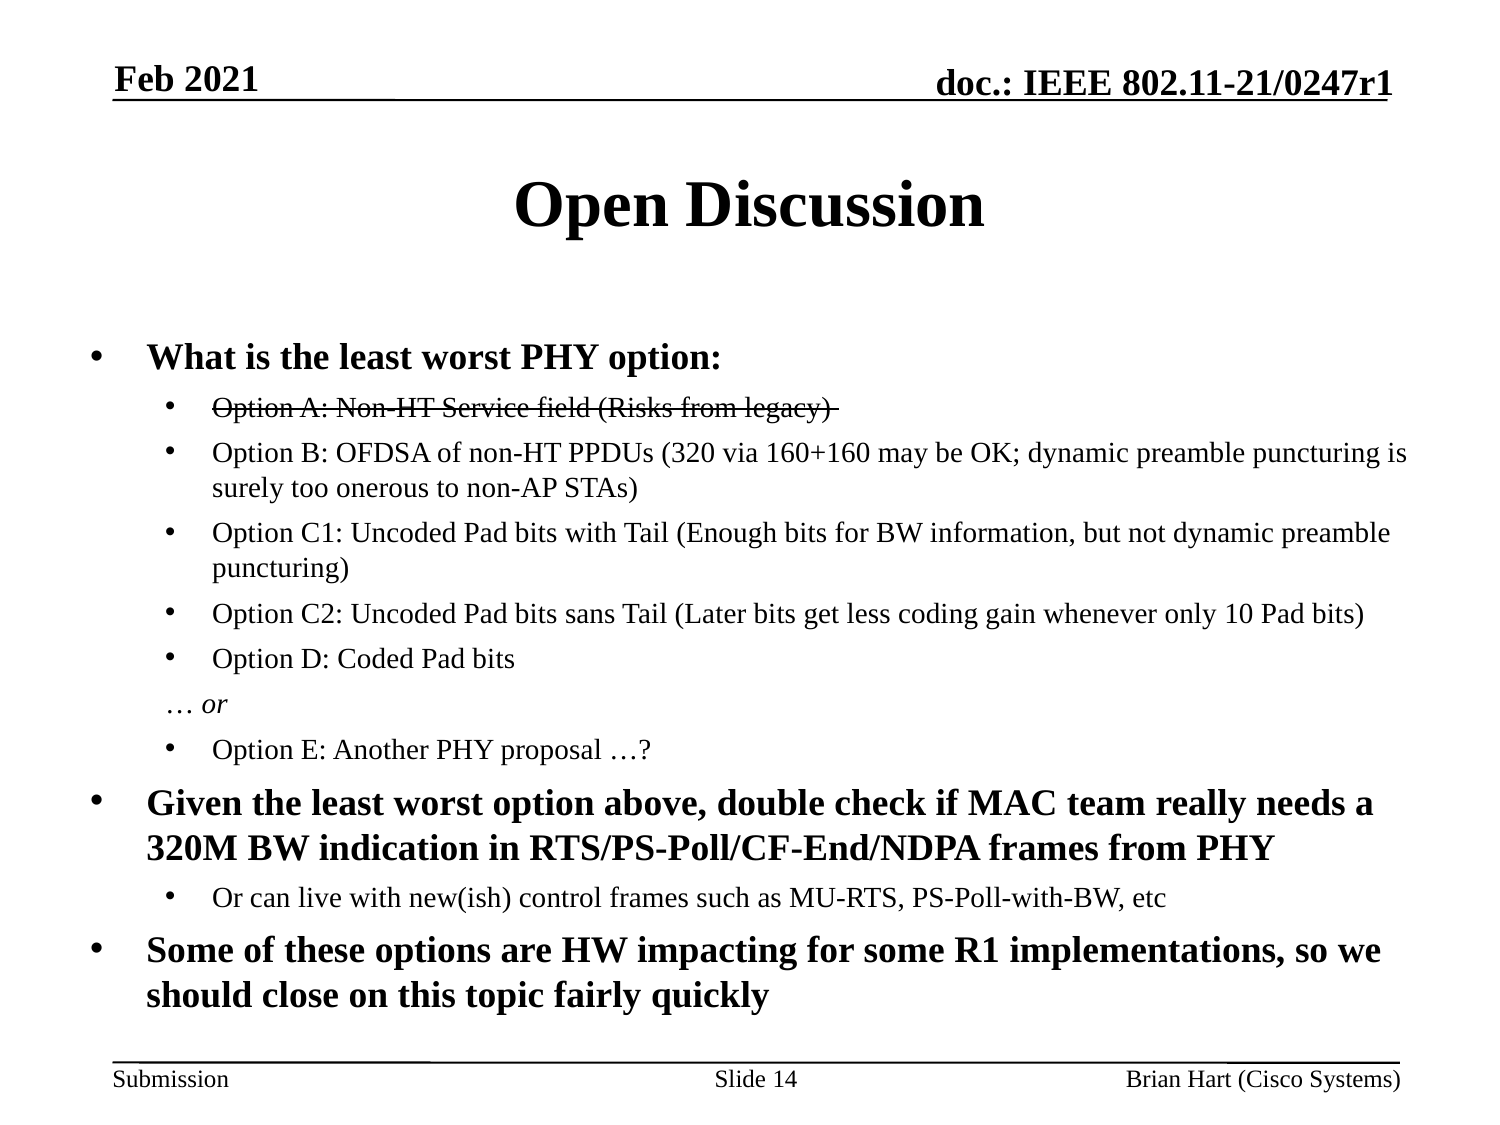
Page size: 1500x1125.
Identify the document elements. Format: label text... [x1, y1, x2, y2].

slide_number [114, 54, 540, 100]
title Open Discussion [112, 112, 1388, 288]
list What is the least worst PHY option: Option A: Non-HT Service field (Risks from legacy) Option B: OFDSA of non-HT PPDUs (320 via 160+160 may be OK; dynamic preamble puncturing is surely too onerous to non-AP STAs) Option C1: Uncoded Pad bits with Tail (Enough bits for BW information, but not dynamic preamble puncturing) Option C2: Uncoded Pad bits sans Tail (Later bits get less coding gain whenever only 10 Pad bits) Option D: Coded Pad bits … or Option E: Another PHY proposal …? Given the least worst option above, double check if MAC team really needs a 320M BW indication in RTS/PS-Poll/CF-End/NDPA frames from PHY Or can live with new(ish) control frames such as MU-RTS, PS-Poll-with-BW, etc Some of these options are HW impacting for some R1 implementations, so we should close on this topic fairly quickly [74, 324, 1426, 1001]
footer Brian Hart (Cisco Systems) [902, 1061, 1402, 1093]
slide_number Slide 14 [712, 1061, 800, 1123]
